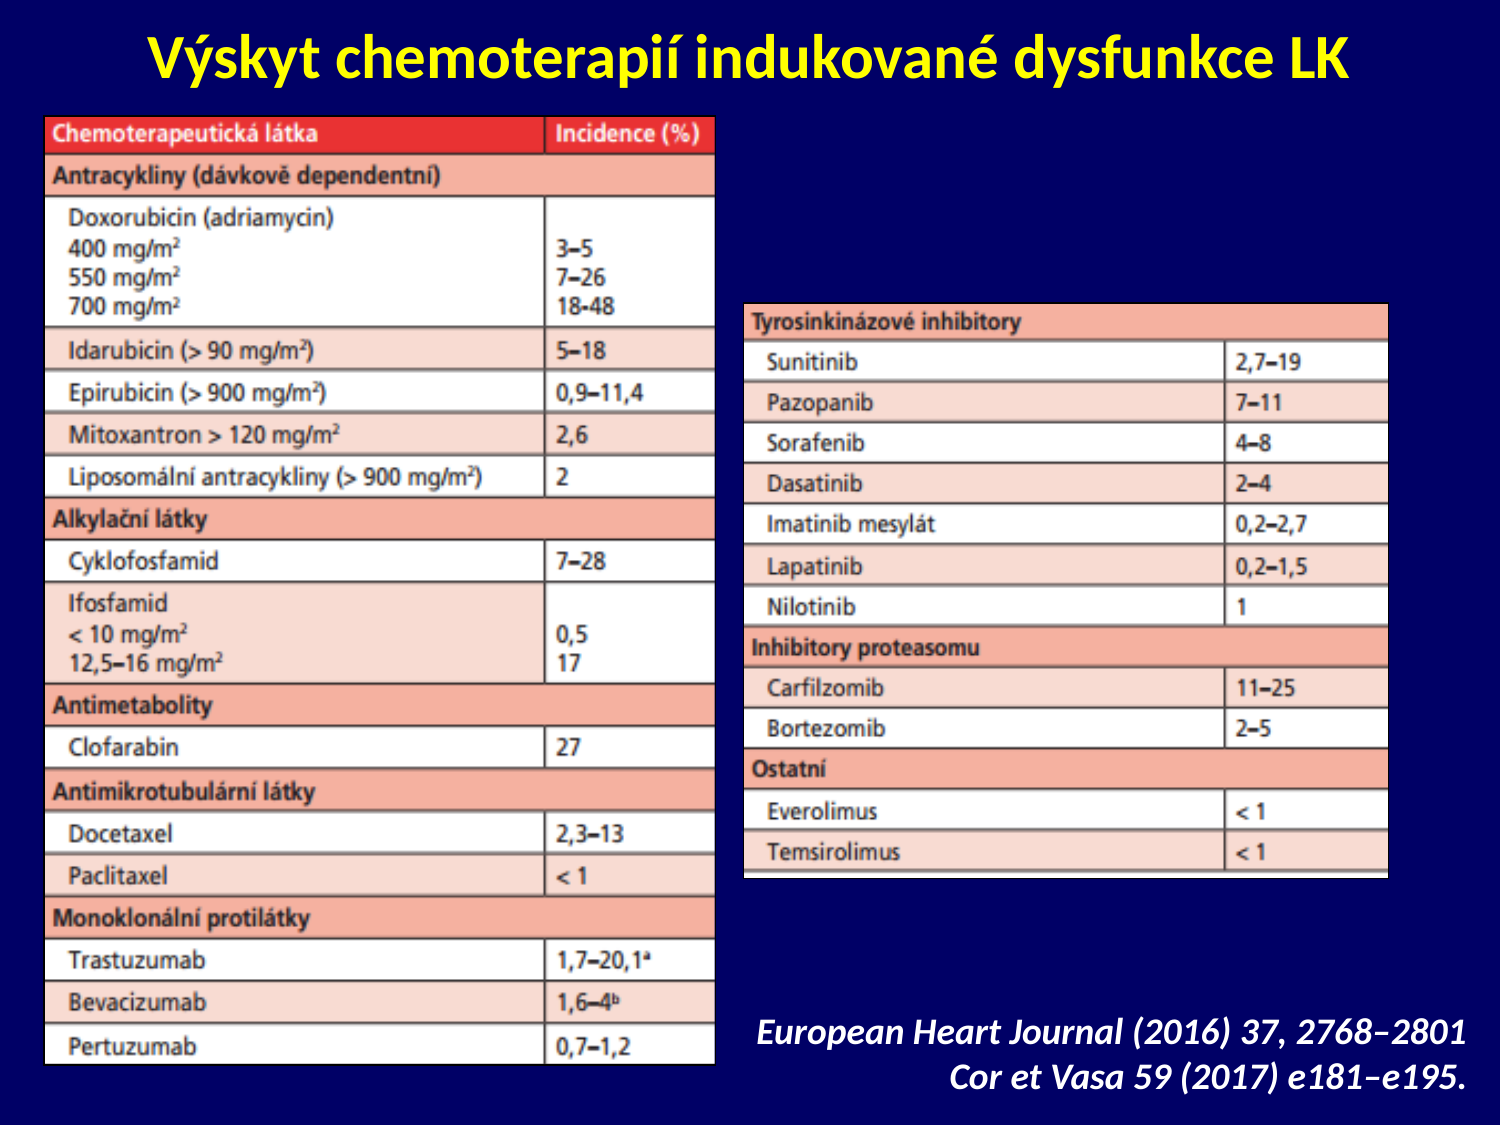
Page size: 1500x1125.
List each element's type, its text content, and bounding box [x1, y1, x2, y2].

picture [44, 116, 715, 1065]
picture [743, 303, 1389, 878]
text_box European Heart Journal (2016) 37, 2768–2801 Cor et Vasa 59 (2017) e181–e195. [253, 999, 1483, 1105]
title Výskyt chemoterapií indukované dysfunkce LK [75, 7, 1425, 100]
